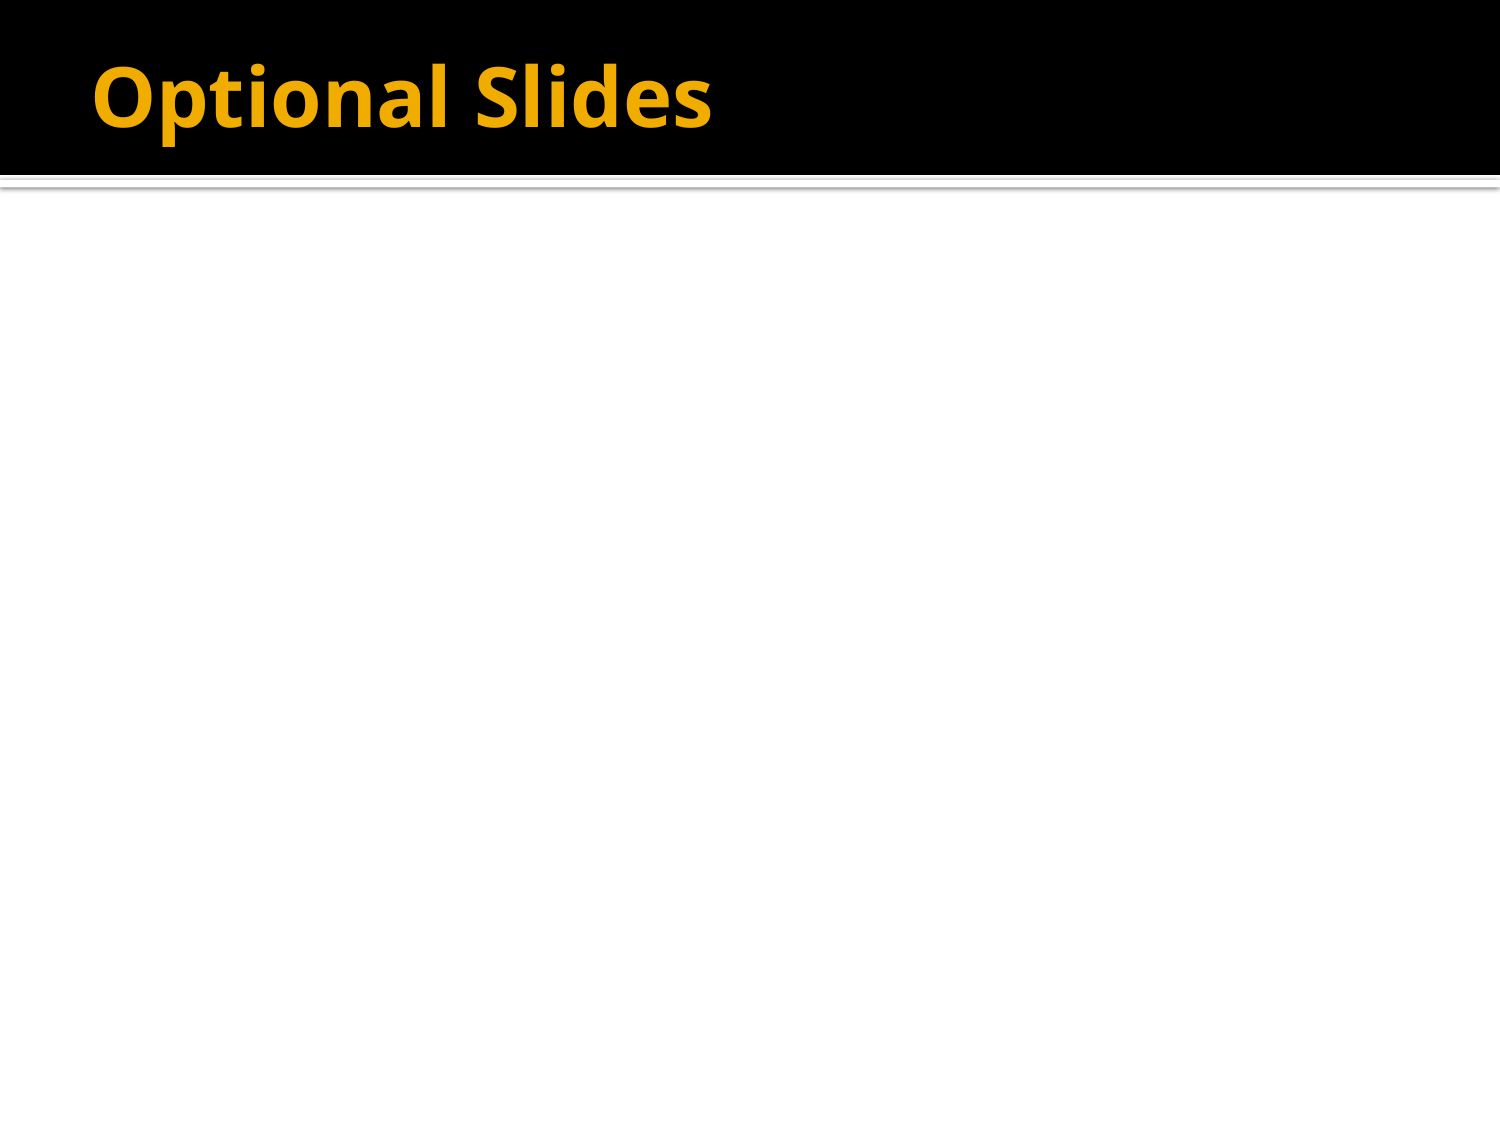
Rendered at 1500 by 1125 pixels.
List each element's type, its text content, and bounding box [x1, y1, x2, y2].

title Optional Slides [75, 12, 1425, 175]
